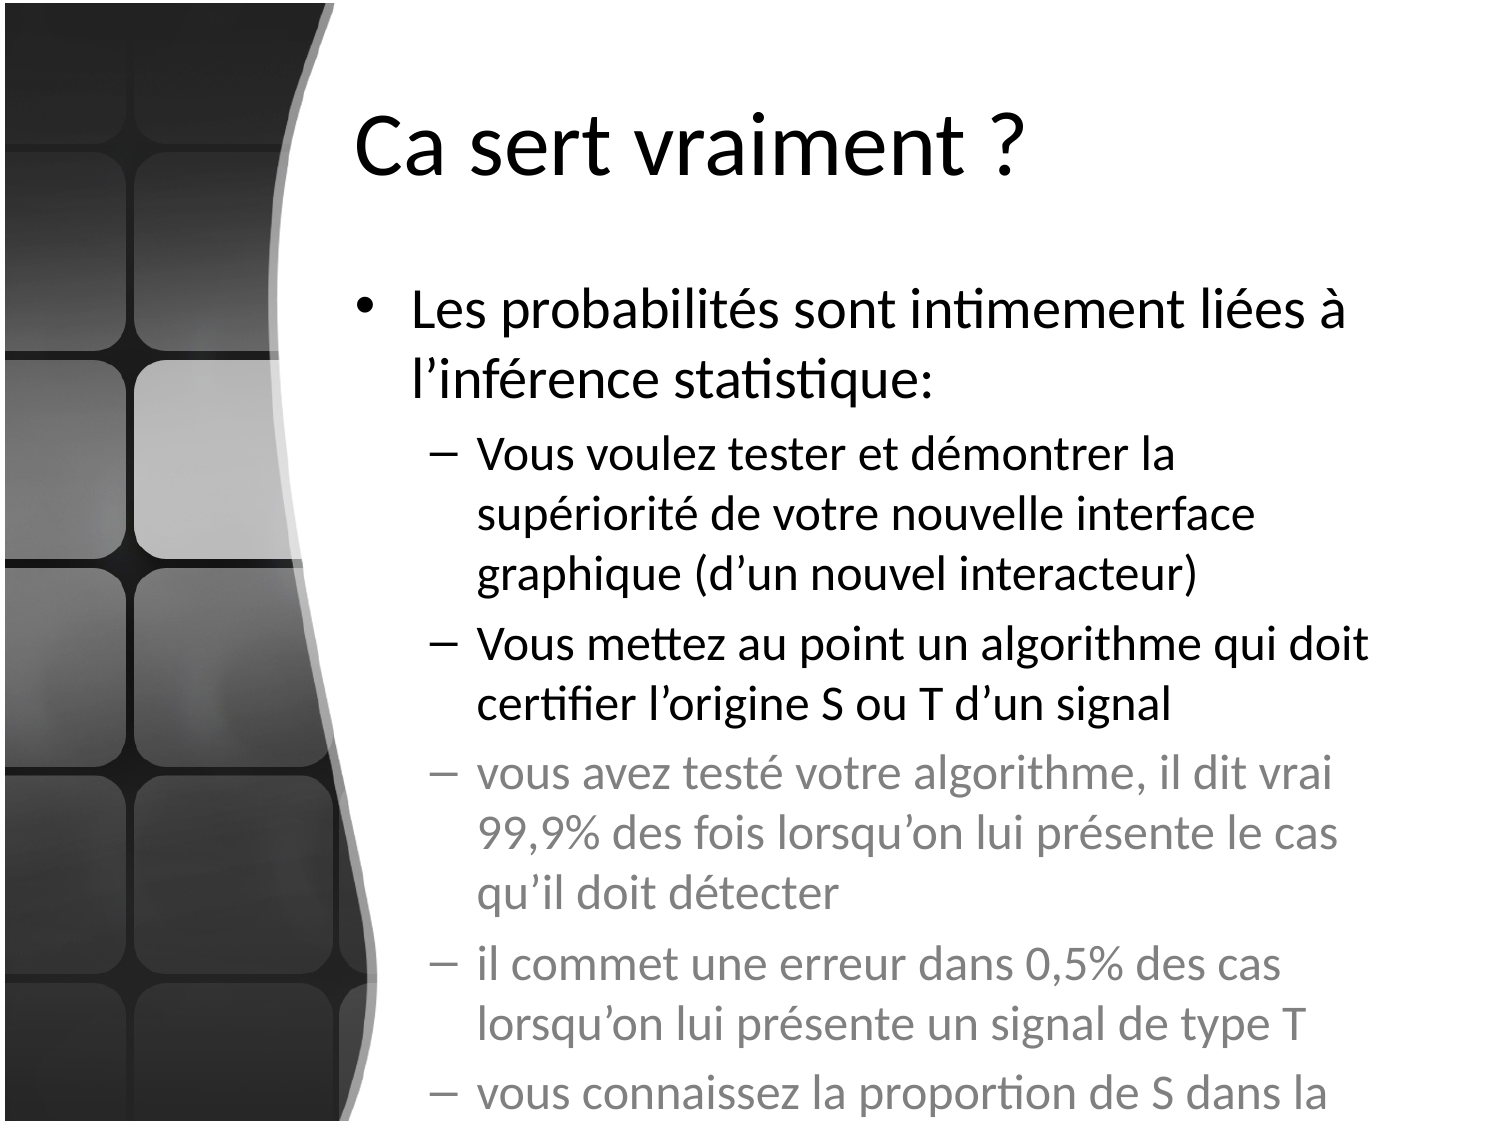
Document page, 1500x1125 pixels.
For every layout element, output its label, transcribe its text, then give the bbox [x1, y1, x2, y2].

picture [0, 0, 1500, 1125]
title Ca sert vraiment ? [339, 44, 1426, 233]
list Les probabilités sont intimement liées à l’inférence statistique: Vous voulez tester et démontrer la supériorité de votre nouvelle interface graphique (d’un nouvel interacteur) Vous mettez au point un algorithme qui doit certifier l’origine S ou T d’un signal vous avez testé votre algorithme, il dit vrai 99,9% des fois lorsqu’on lui présente le cas qu’il doit détecter il commet une erreur dans 0,5% des cas lorsqu’on lui présente un signal de type T vous connaissez la proportion de S dans la nature: 74% quelle est la probabilité que le signal soit de type T alors que le programme annonce que c’est un type S ? (R. ~ 2%) [339, 262, 1426, 1006]
